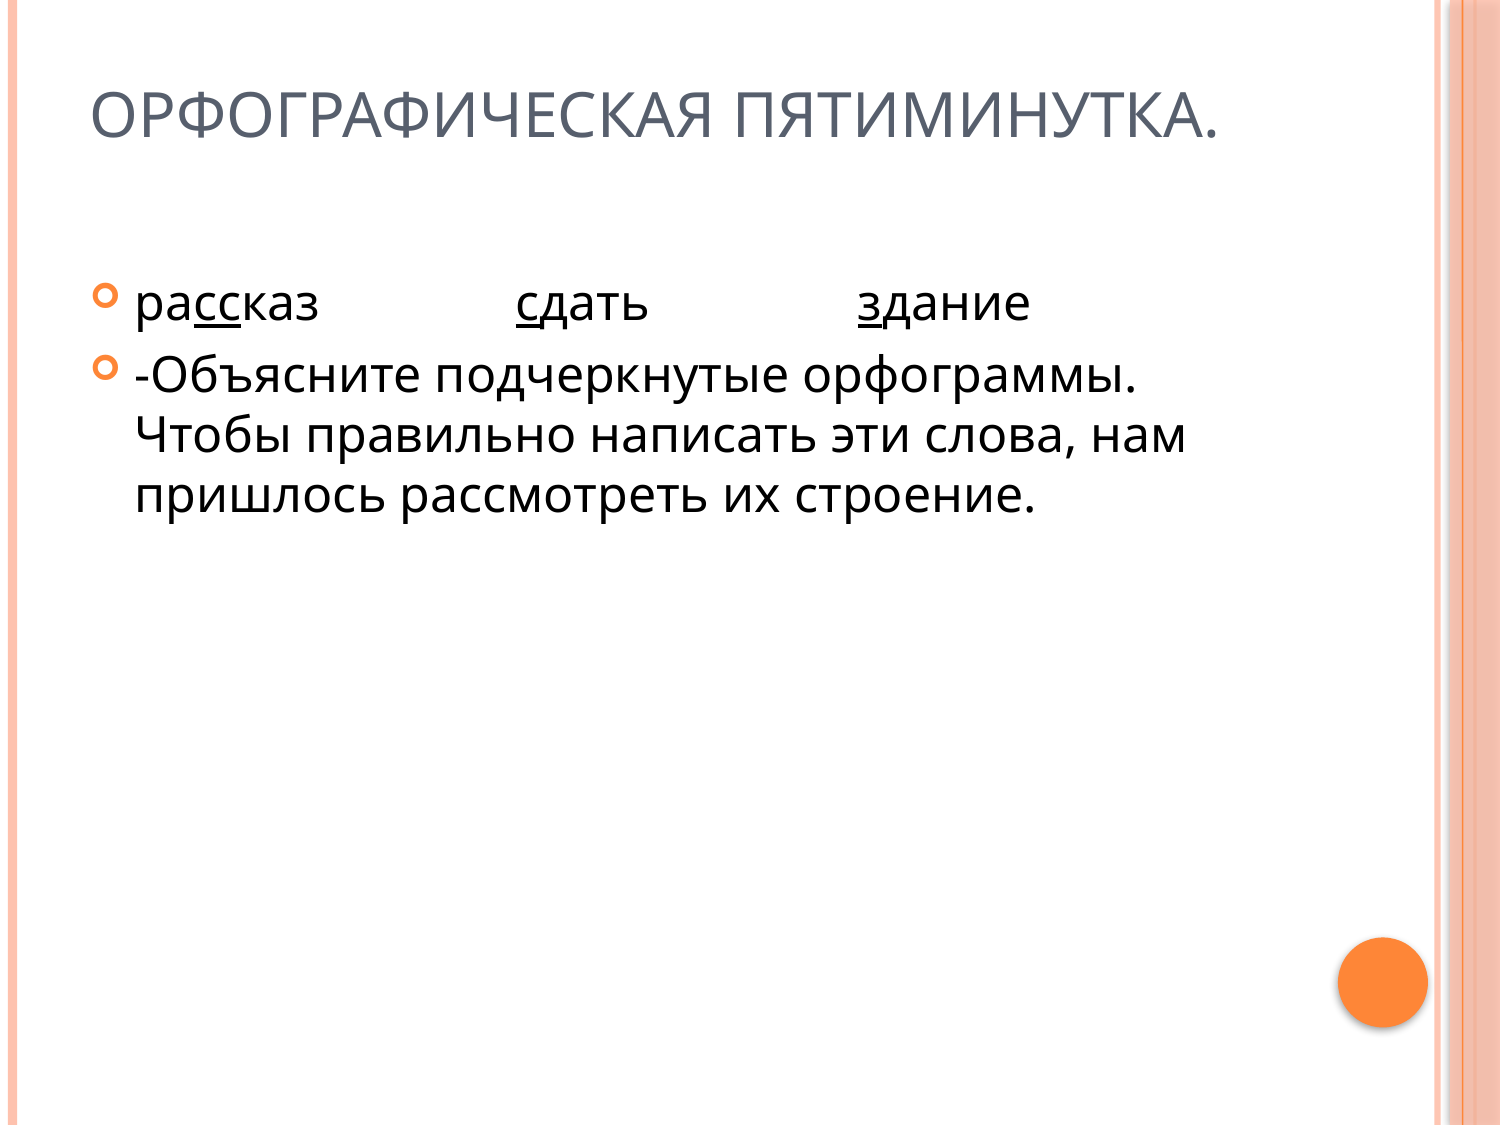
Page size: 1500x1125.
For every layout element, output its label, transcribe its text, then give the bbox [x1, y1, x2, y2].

list рассказ сдать здание -Объясните подчеркнутые орфограммы. Чтобы правильно написать эти слова, нам пришлось рассмотреть их строение. [75, 262, 1300, 1062]
title Орфографическая пятиминутка. [75, 45, 1300, 233]
